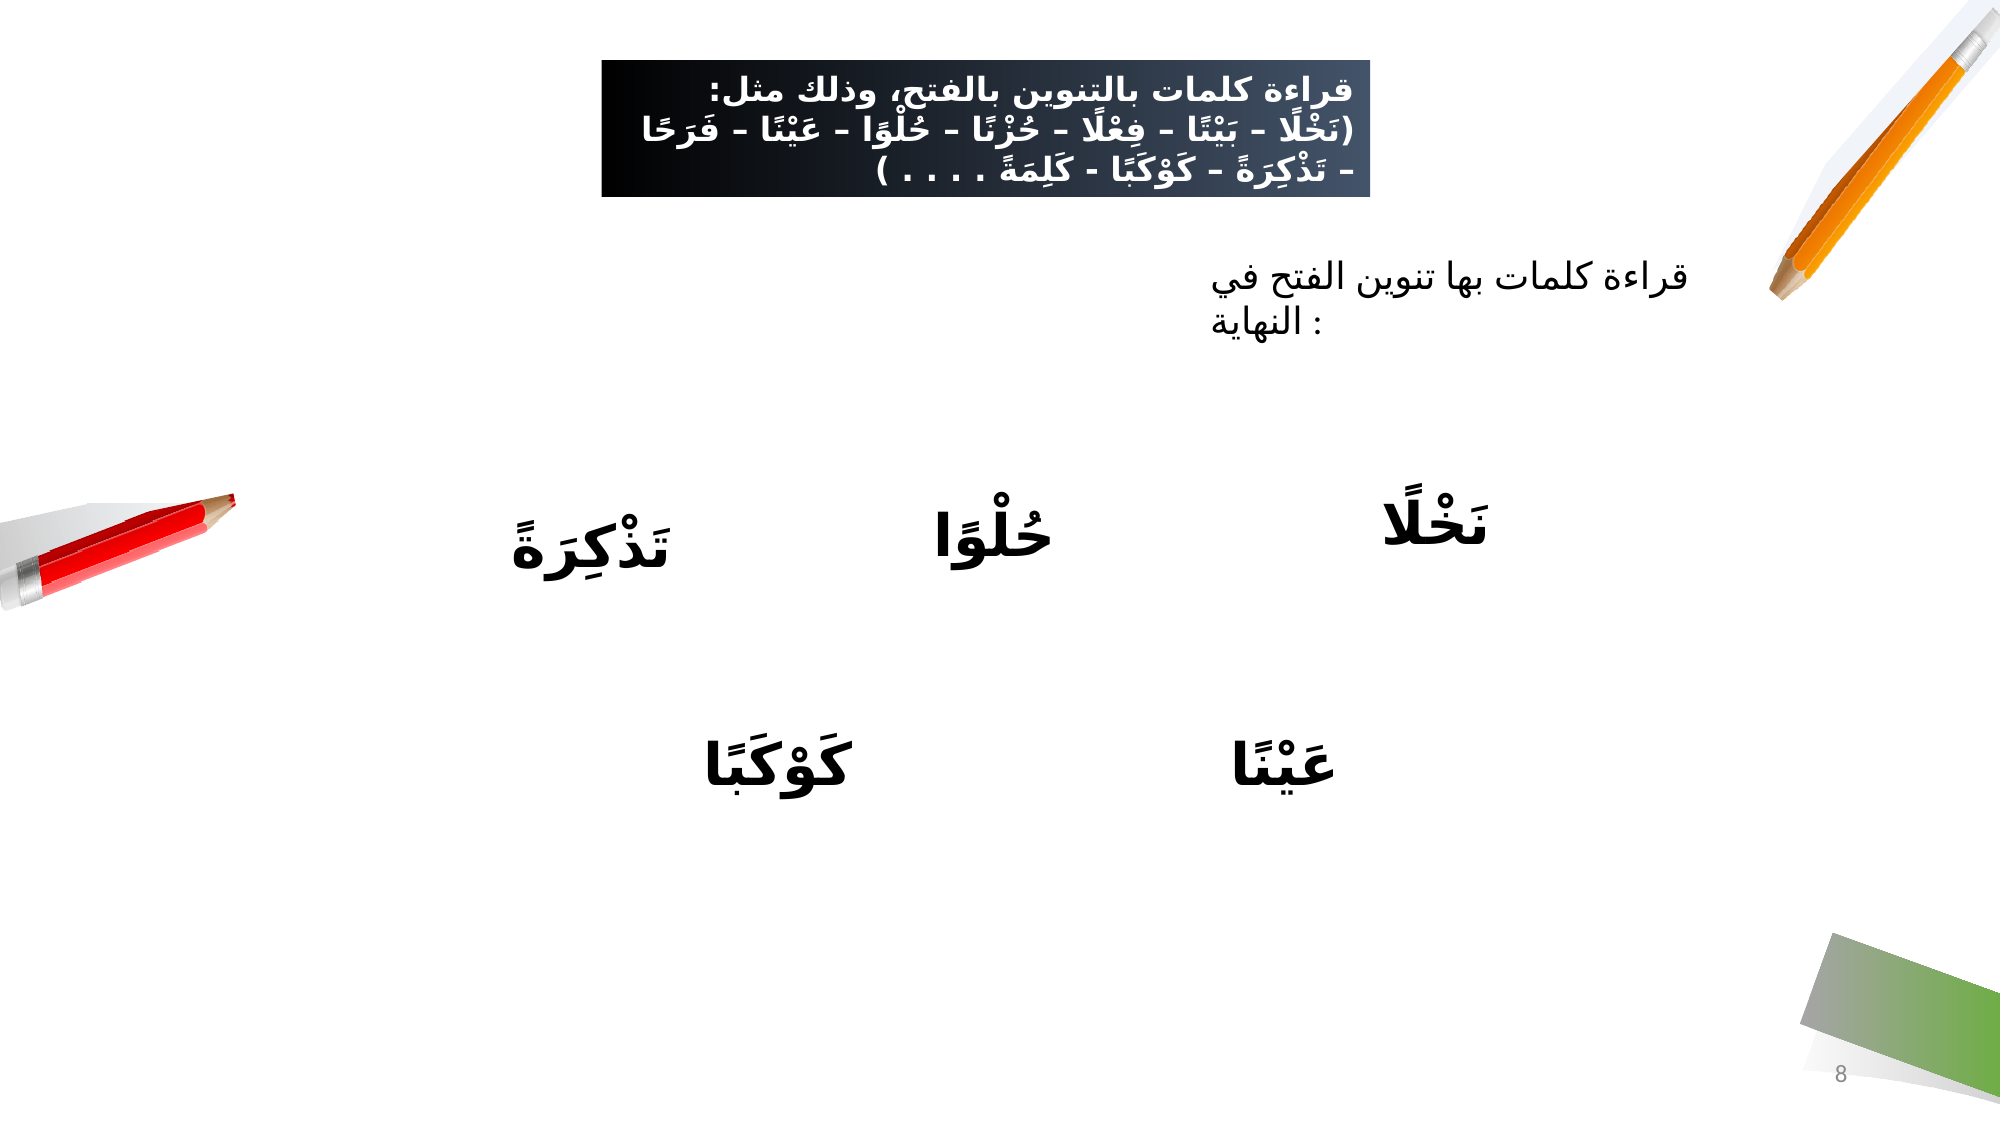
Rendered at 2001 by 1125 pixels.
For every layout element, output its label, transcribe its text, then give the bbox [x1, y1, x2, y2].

slide_number 8 [1412, 1042, 1863, 1103]
text_box عَيْنًا [1205, 719, 1451, 805]
text_box تَذْكِرَةً [497, 501, 742, 587]
picture [1755, 0, 2000, 322]
text_box حُلْوًا [918, 491, 1164, 576]
title قراءة كلمات بالتنوين بالفتح، وذلك مثل: (نَخْلًا – بَيْتًا – فِعْلًا – حُزْنًا – حُلْوًا – عَيْنًا – فَرَحًا – تَذْكِرَةً – كَوْكَبًا - كَلِمَةً . . . . ) [601, 60, 1371, 197]
picture [0, 493, 248, 613]
text_box كَوْكَبًا [688, 719, 934, 805]
text_box قراءة كلمات بها تنوين الفتح في النهاية : [1195, 244, 1720, 350]
text_box نَخْلًا [1367, 478, 1612, 564]
